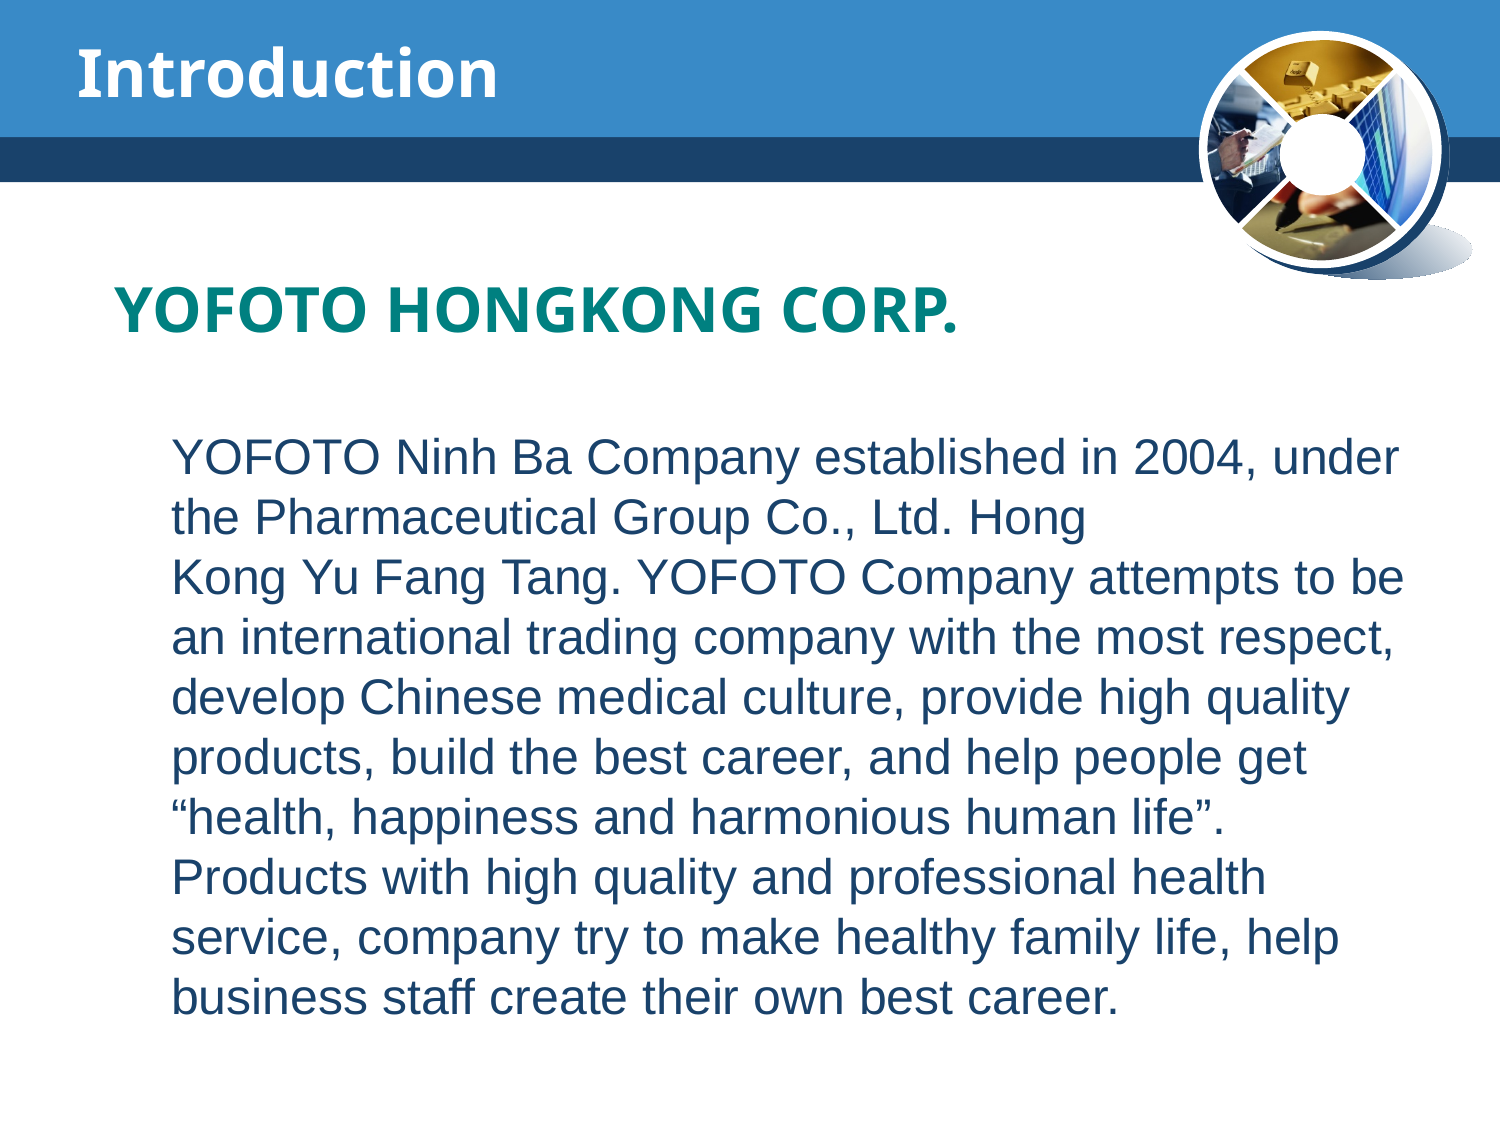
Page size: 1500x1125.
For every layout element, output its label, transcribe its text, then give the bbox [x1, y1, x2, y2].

picture [1349, 73, 1433, 227]
picture [1242, 181, 1396, 261]
text_box YOFOTO HONGKONG CORP. YOFOTO Ninh Ba Company established in 2004, under the Pharmaceutical Group Co., Ltd. Hong Kong Yu Fang Tang. YOFOTO Company attempts to be an international trading company with the most respect, develop Chinese medical culture, provide high quality products, build the best career, and help people get “health, happiness and harmonious human life”. Products with high quality and professional health service, company try to make healthy family life, help business staff create their own best career. [99, 262, 1439, 1063]
picture [1207, 110, 1292, 224]
title Introduction [62, 24, 1276, 118]
picture [1276, 40, 1394, 122]
